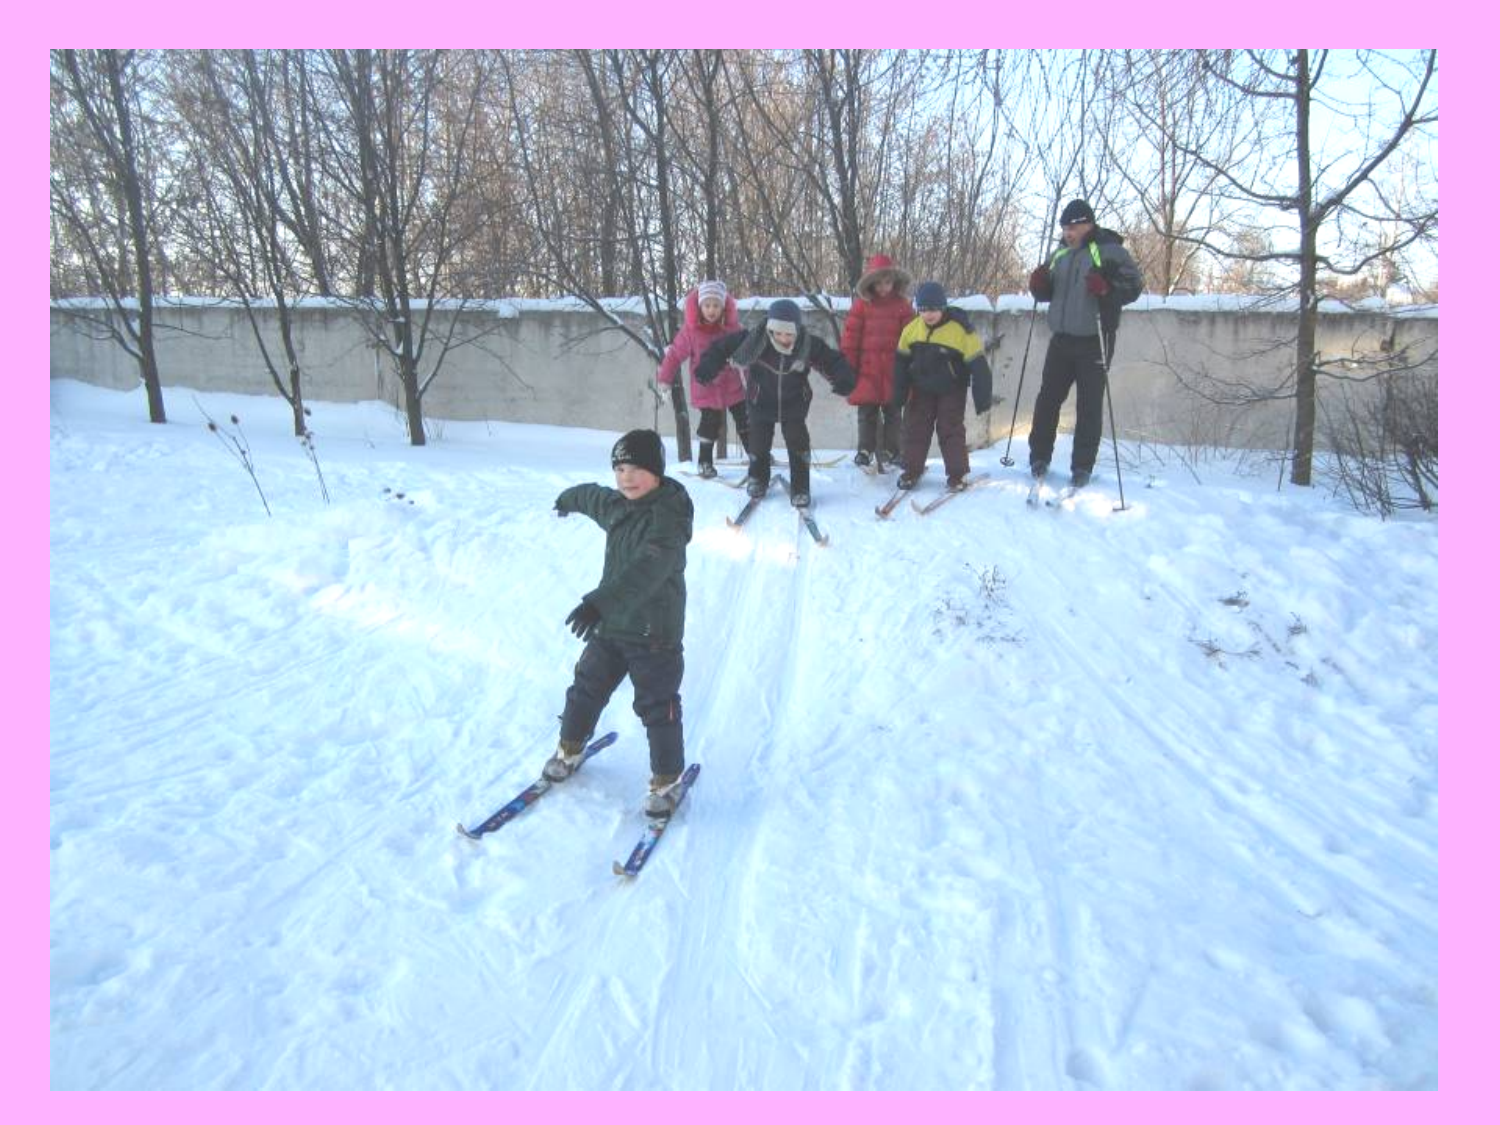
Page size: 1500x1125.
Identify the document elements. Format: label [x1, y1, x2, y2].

list [49, 49, 1438, 1091]
